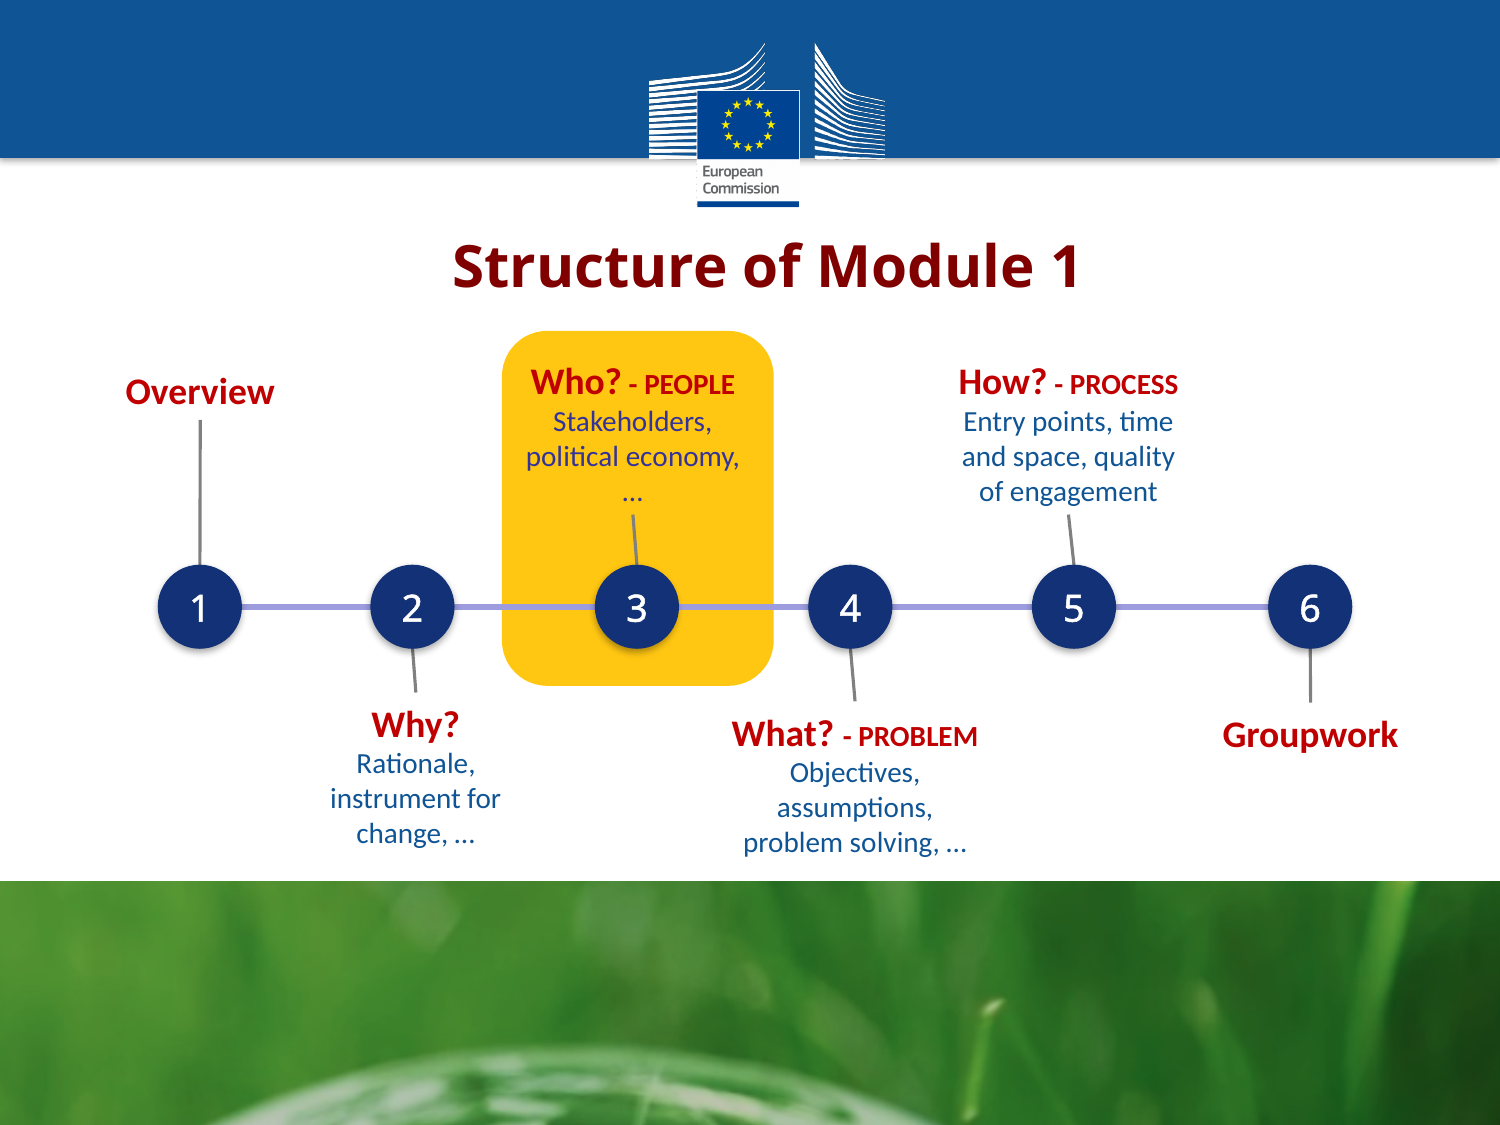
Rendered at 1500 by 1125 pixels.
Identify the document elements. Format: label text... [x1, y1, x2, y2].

title Structure of Module 1 [39, 200, 1463, 327]
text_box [87, 349, 1424, 869]
picture [649, 42, 885, 200]
picture [0, 881, 1500, 1125]
text_box [511, 330, 764, 348]
